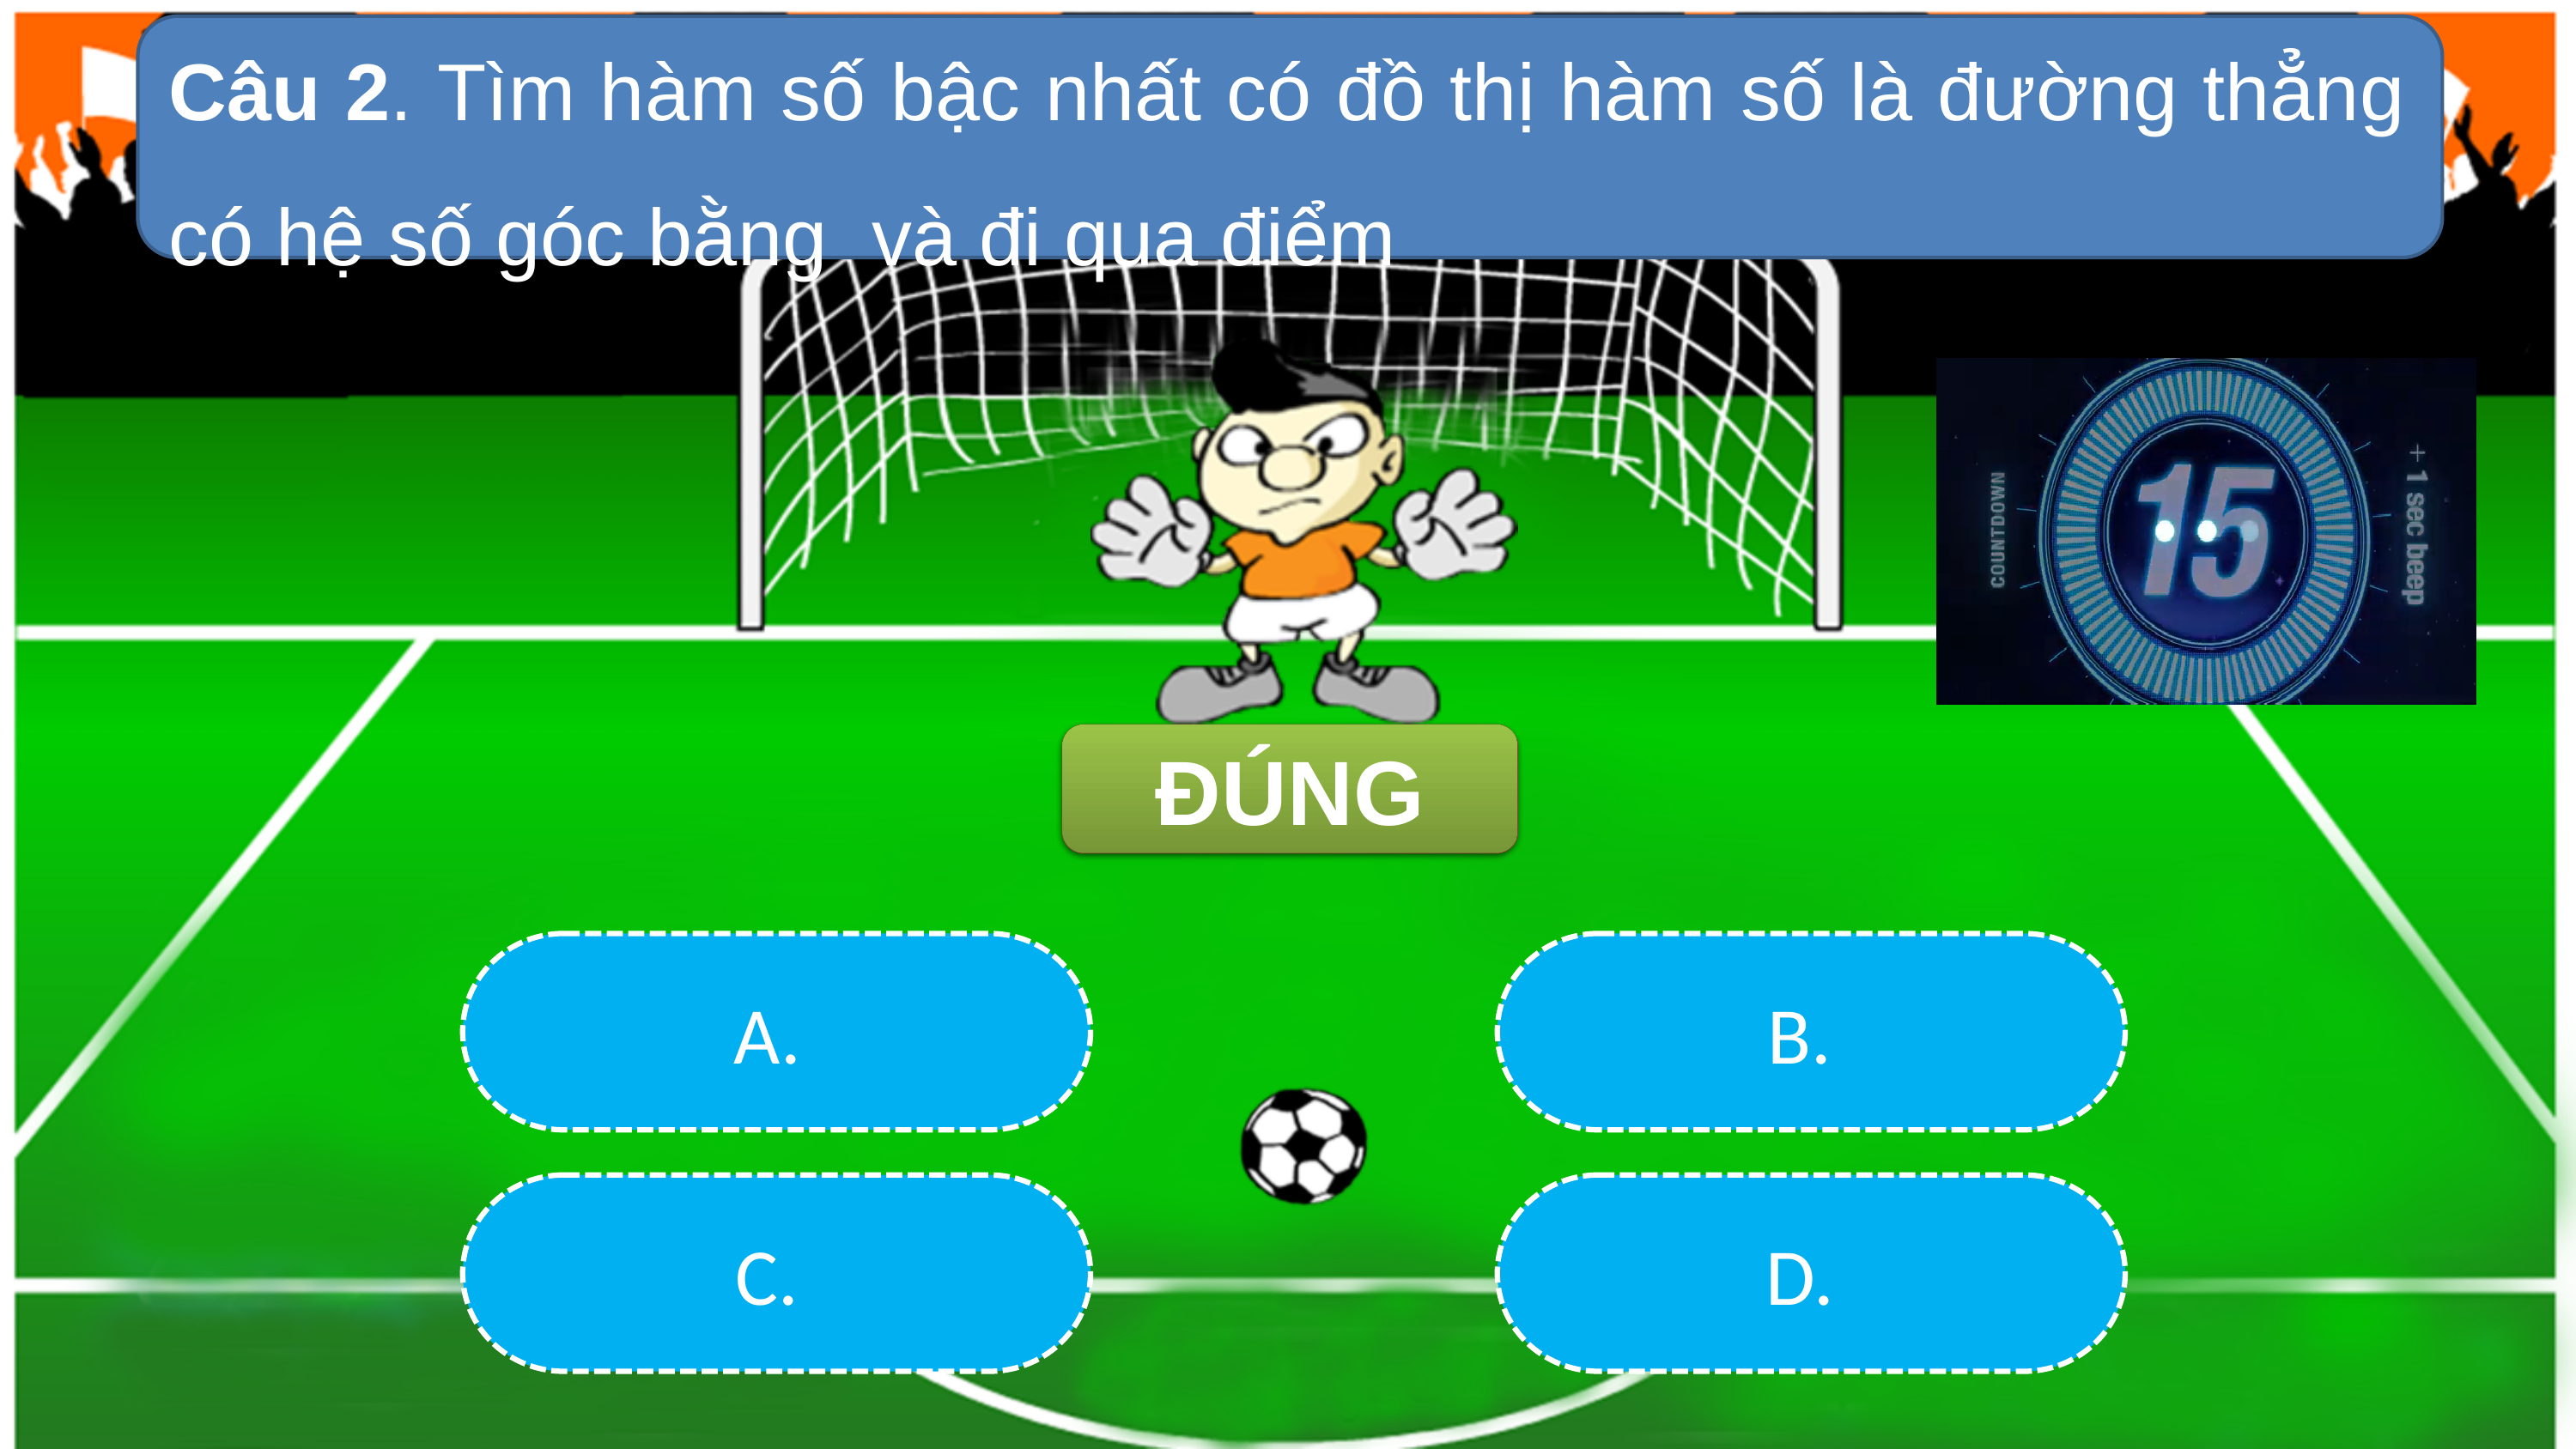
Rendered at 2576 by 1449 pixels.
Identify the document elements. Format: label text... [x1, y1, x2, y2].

picture [0, 0, 2576, 1449]
text_box ĐÚNG [1062, 724, 1518, 853]
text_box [1935, 357, 2478, 706]
